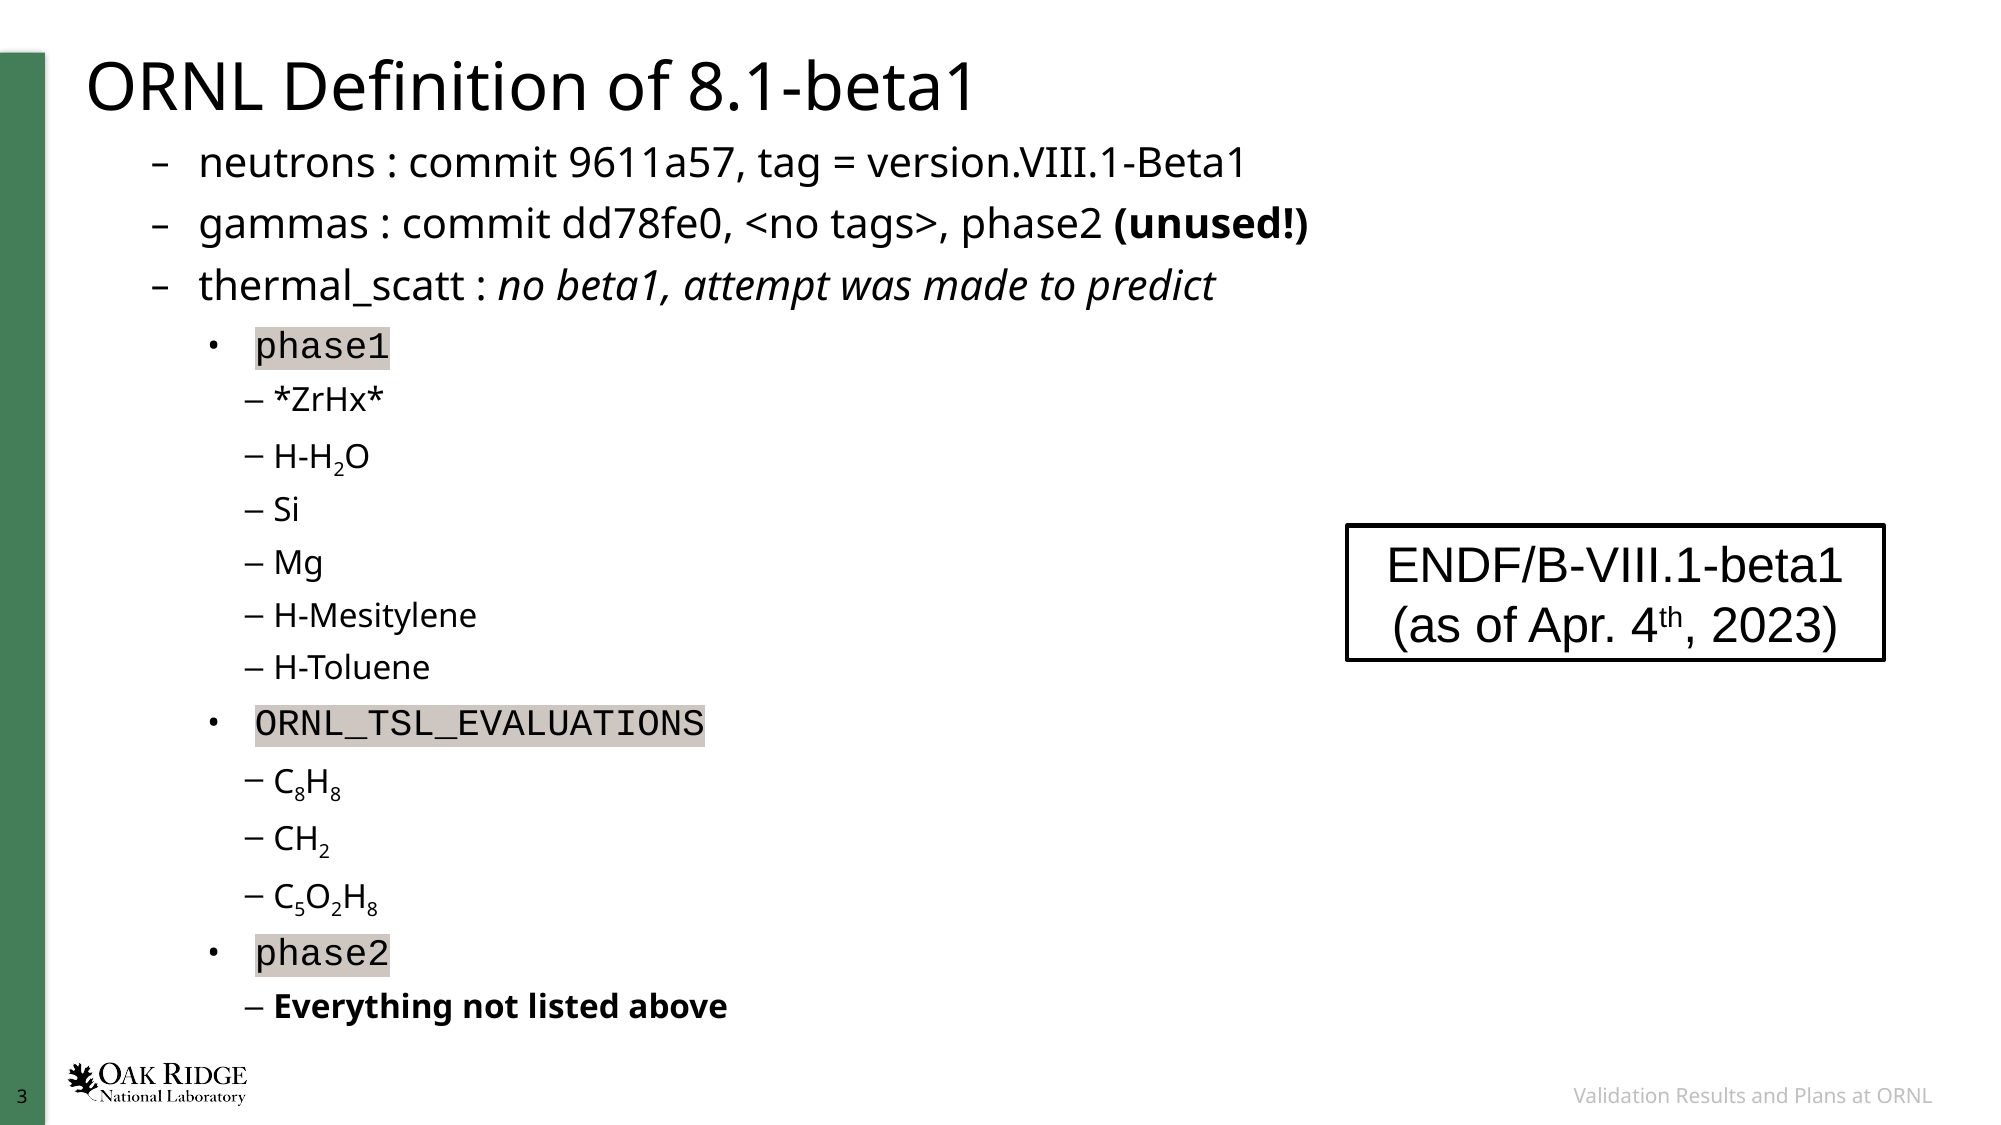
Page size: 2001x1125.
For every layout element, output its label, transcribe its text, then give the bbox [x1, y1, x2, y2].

list neutrons : commit 9611a57, tag = version.VIII.1-Beta1 gammas : commit dd78fe0, <no tags>, phase2 (unused!) thermal_scatt : no beta1, attempt was made to predict phase1 *ZrHx* H-H2O Si Mg H-Mesitylene H-Toluene ORNL_TSL_EVALUATIONS C8H8 CH2 C5O2H8 phase2 Everything not listed above [70, 133, 1946, 1055]
text_box ENDF/B-VIII.1-beta1 (as of Apr. 4th, 2023) [1347, 525, 1884, 661]
title ORNL Definition of 8.1-beta1 [70, 44, 1946, 133]
picture [67, 1062, 247, 1106]
